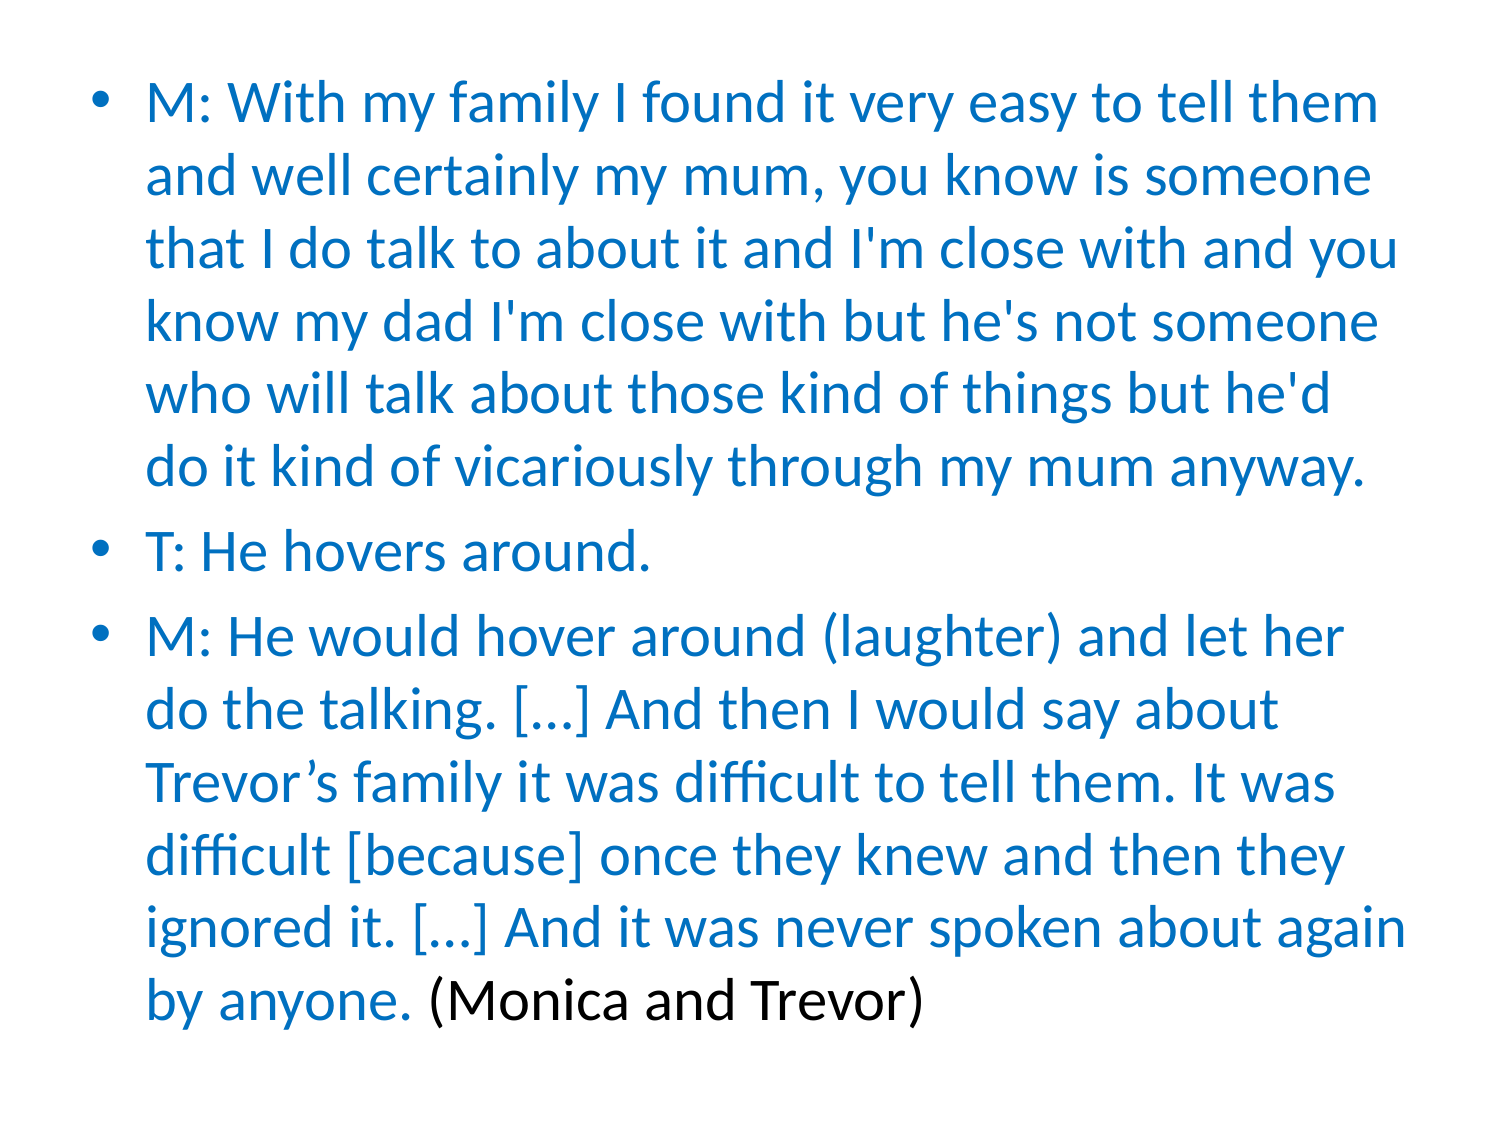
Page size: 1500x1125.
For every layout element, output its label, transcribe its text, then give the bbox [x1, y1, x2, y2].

list M: With my family I found it very easy to tell them and well certainly my mum, you know is someone that I do talk to about it and I'm close with and you know my dad I'm close with but he's not someone who will talk about those kind of things but he'd do it kind of vicariously through my mum anyway. T: He hovers around. M: He would hover around (laughter) and let her do the talking. […] And then I would say about Trevor’s family it was difficult to tell them. It was difficult [because] once they knew and then they ignored it. […] And it was never spoken about again by anyone. (Monica and Trevor) [75, 54, 1425, 1059]
